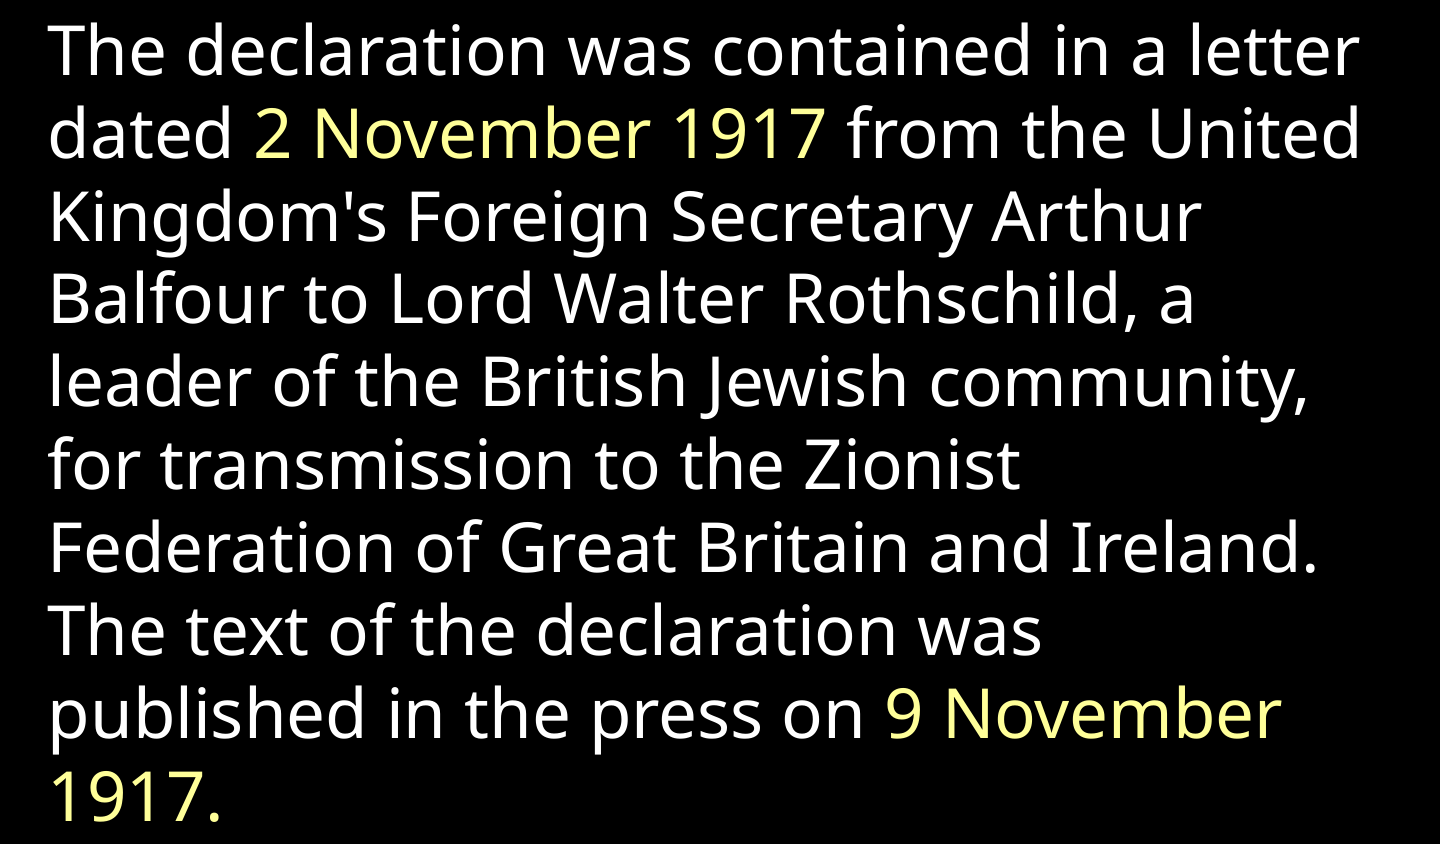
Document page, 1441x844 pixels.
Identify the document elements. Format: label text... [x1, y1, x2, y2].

subtitle The declaration was contained in a letter dated 2 November 1917 from the United Kingdom's Foreign Secretary Arthur Balfour to Lord Walter Rothschild, a leader of the British Jewish community, for transmission to the Zionist Federation of Great Britain and Ireland. The text of the declaration was published in the press on 9 November 1917. [36, 0, 1393, 844]
